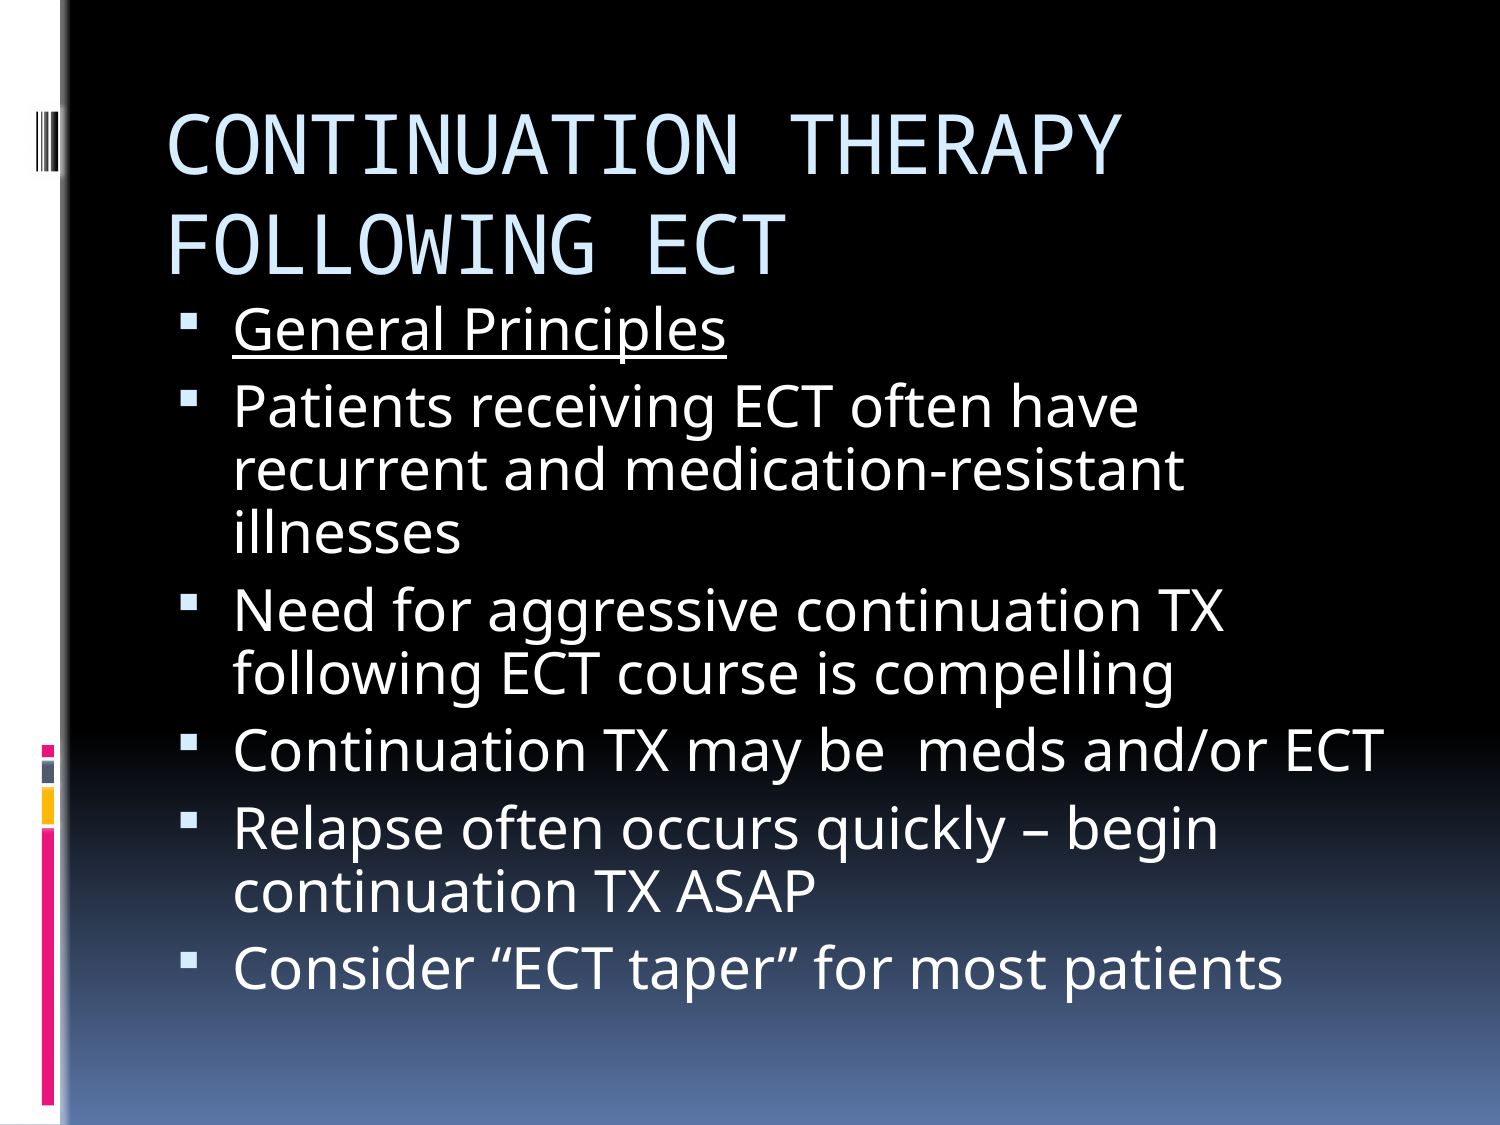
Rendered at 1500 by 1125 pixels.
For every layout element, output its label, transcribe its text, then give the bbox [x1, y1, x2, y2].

title CONTINUATION THERAPY FOLLOWING ECT [150, 83, 1425, 234]
list General Principles Patients receiving ECT often have recurrent and medication-resistant illnesses Need for aggressive continuation TX following ECT course is compelling Continuation TX may be meds and/or ECT Relapse often occurs quickly – begin continuation TX ASAP Consider “ECT taper” for most patients [150, 292, 1425, 1043]
